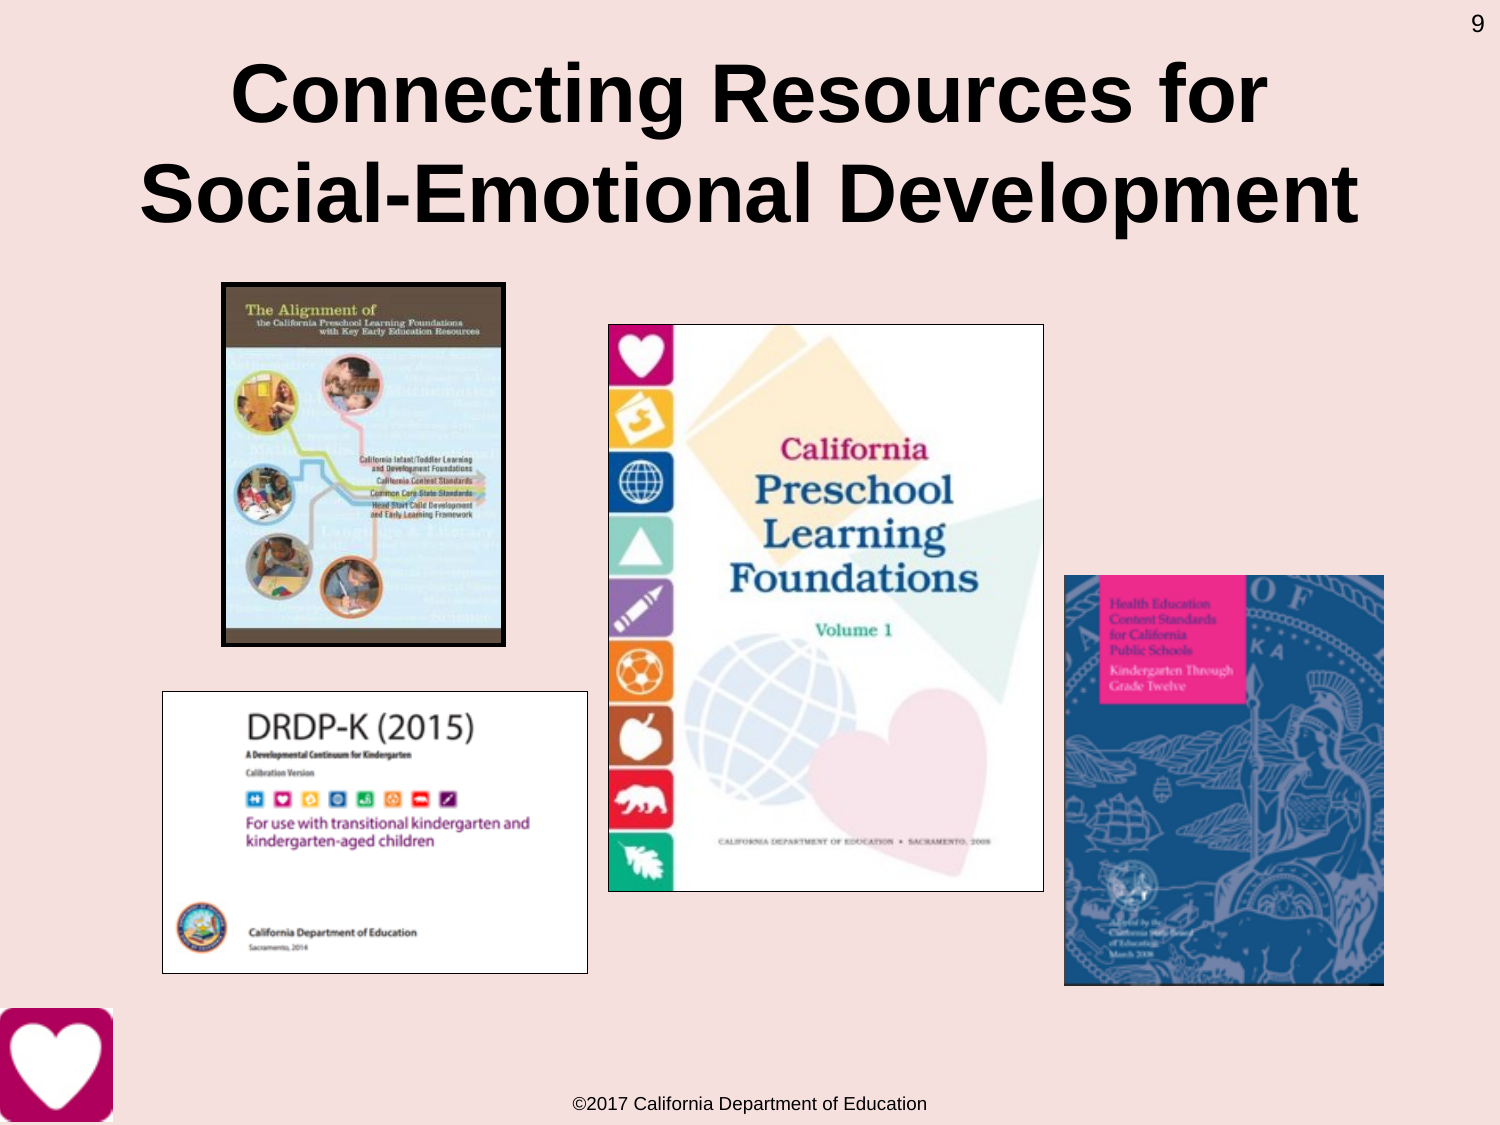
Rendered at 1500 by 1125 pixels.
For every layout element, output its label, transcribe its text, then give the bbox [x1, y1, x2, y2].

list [162, 691, 588, 974]
slide_number 9 [1425, 0, 1500, 60]
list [608, 324, 1045, 893]
title Connecting Resources for Social-Emotional Development [75, 45, 1425, 233]
picture [1064, 575, 1385, 986]
picture [225, 286, 502, 643]
picture [0, 1008, 113, 1122]
